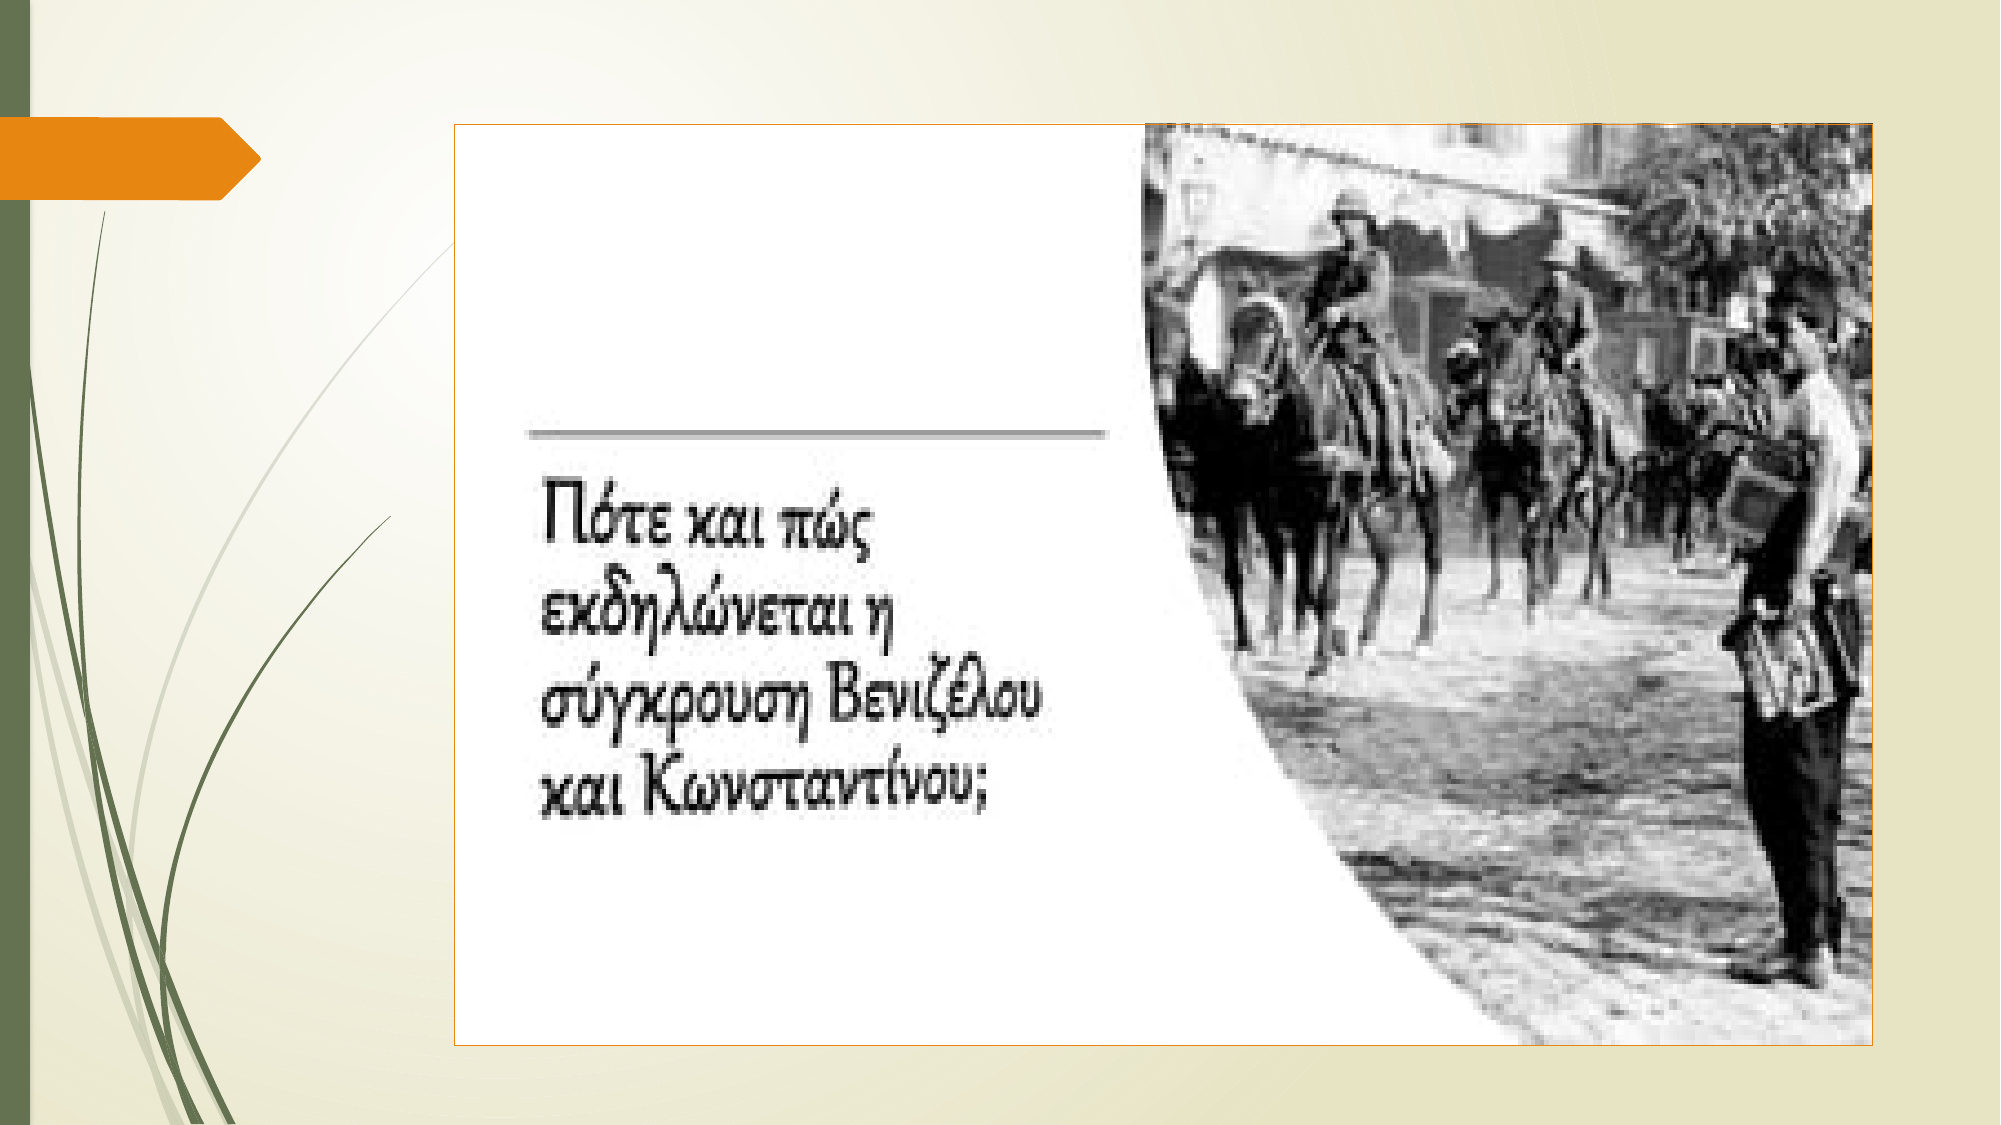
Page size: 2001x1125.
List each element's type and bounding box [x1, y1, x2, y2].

picture [453, 123, 1873, 1046]
